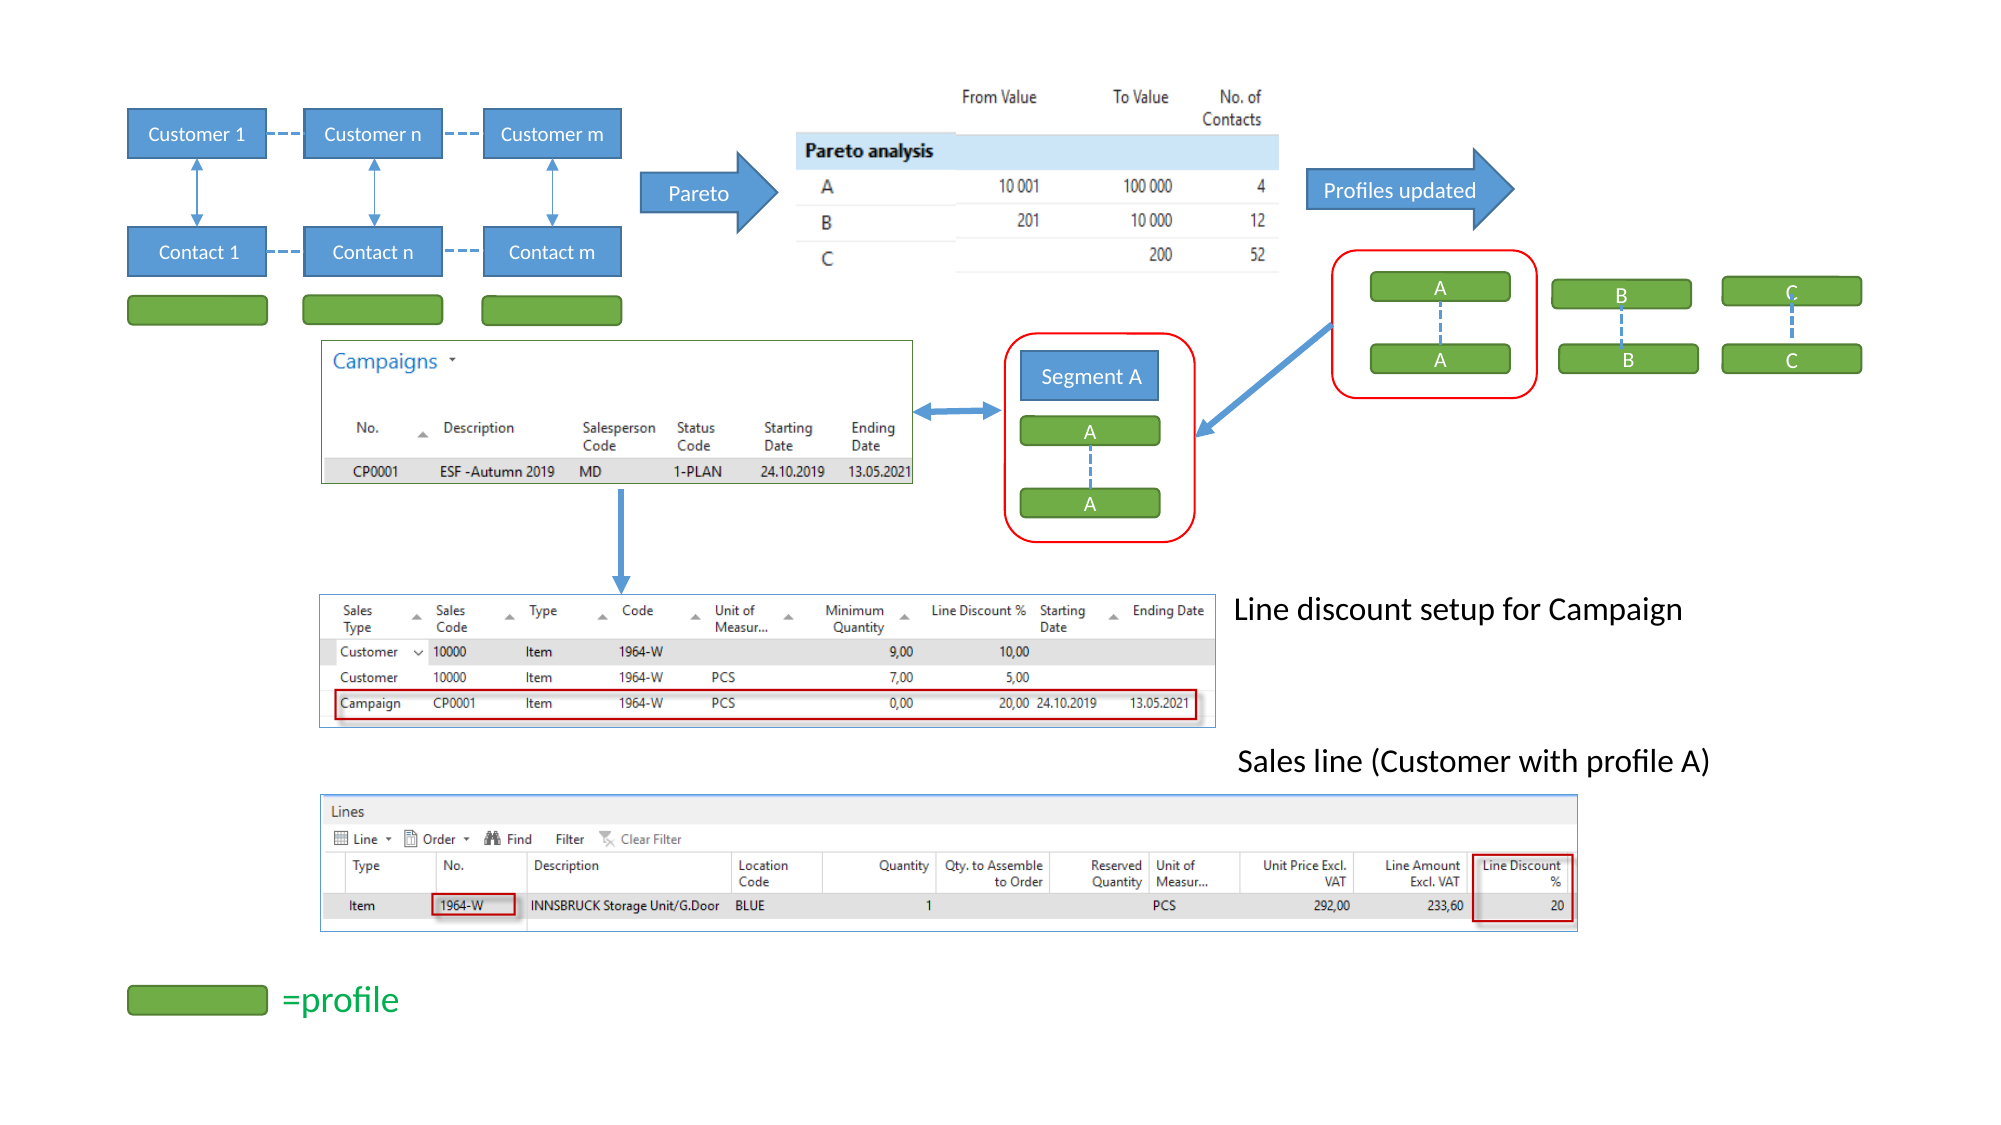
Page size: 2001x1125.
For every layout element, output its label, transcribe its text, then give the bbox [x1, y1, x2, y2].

text_box [127, 294, 269, 326]
text_box Contact n [303, 226, 443, 277]
text_box Contact m [483, 226, 622, 277]
text_box Customer 1 [127, 108, 267, 159]
picture [796, 81, 1279, 277]
text_box =profile [267, 967, 417, 1028]
text_box [1331, 249, 1538, 400]
text_box Line discount setup for Campaign [1219, 580, 1714, 635]
text_box [302, 294, 444, 326]
picture [320, 794, 1578, 932]
text_box Sales line (Customer with profile A) [1223, 731, 1757, 787]
text_box B [1558, 343, 1700, 375]
text_box Profiles updated [1306, 147, 1516, 232]
text_box C [1721, 275, 1863, 307]
picture [319, 594, 1216, 728]
picture [321, 340, 913, 484]
text_box Customer n [303, 108, 443, 159]
text_box [1003, 332, 1196, 544]
text_box B [1551, 278, 1693, 310]
text_box C [1721, 343, 1863, 375]
text_box Pareto [639, 150, 779, 235]
text_box [481, 295, 623, 327]
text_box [1194, 324, 1333, 438]
text_box [127, 984, 267, 1016]
text_box Contact 1 [127, 226, 267, 277]
text_box Customer m [483, 108, 622, 159]
